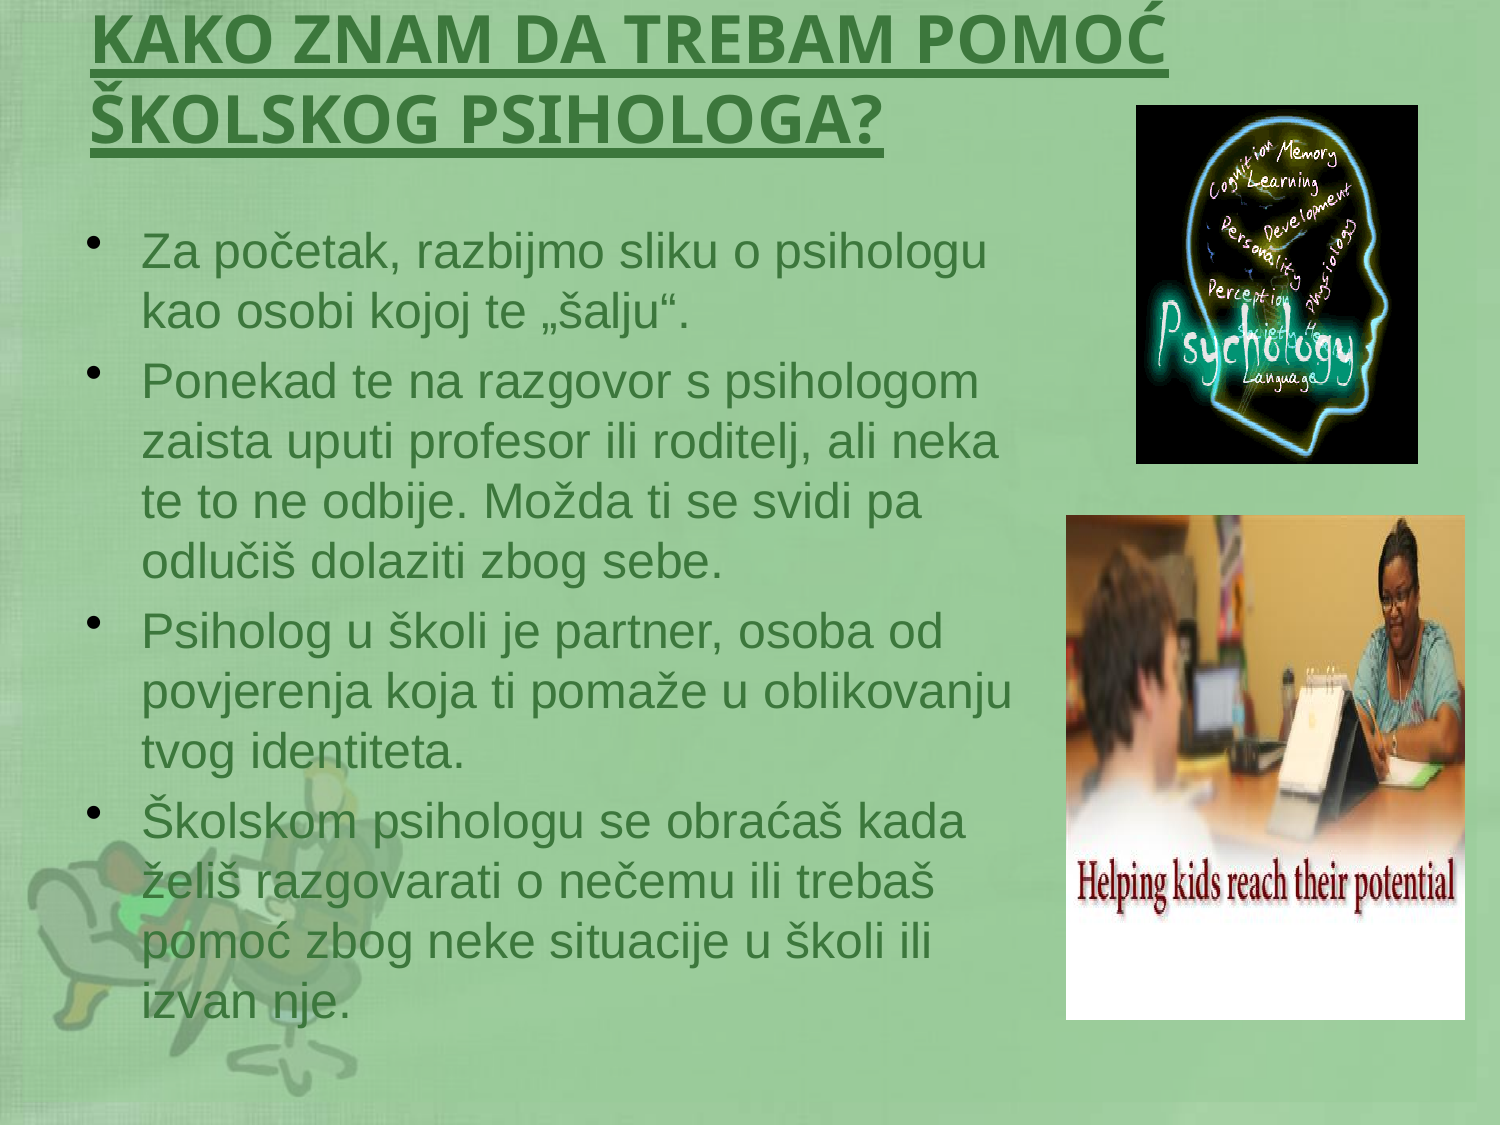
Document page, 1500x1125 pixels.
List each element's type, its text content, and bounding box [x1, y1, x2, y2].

list Za početak, razbijmo sliku o psihologu kao osobi kojoj te „šalju“. Ponekad te na razgovor s psihologom zaista uputi profesor ili roditelj, ali neka te to ne odbije. Možda ti se svidi pa odlučiš dolaziti zbog sebe. Psiholog u školi je partner, osoba od povjerenja koja ti pomaže u oblikovanju tvog identiteta. Školskom psihologu se obraćaš kada želiš razgovarati o nečemu ili trebaš pomoć zbog neke situacije u školi ili izvan nje. [70, 210, 1055, 1079]
picture [0, 0, 1500, 1125]
title KAKO ZNAM DA TREBAM POMOĆ ŠKOLSKOG PSIHOLOGA? [74, 44, 1425, 165]
